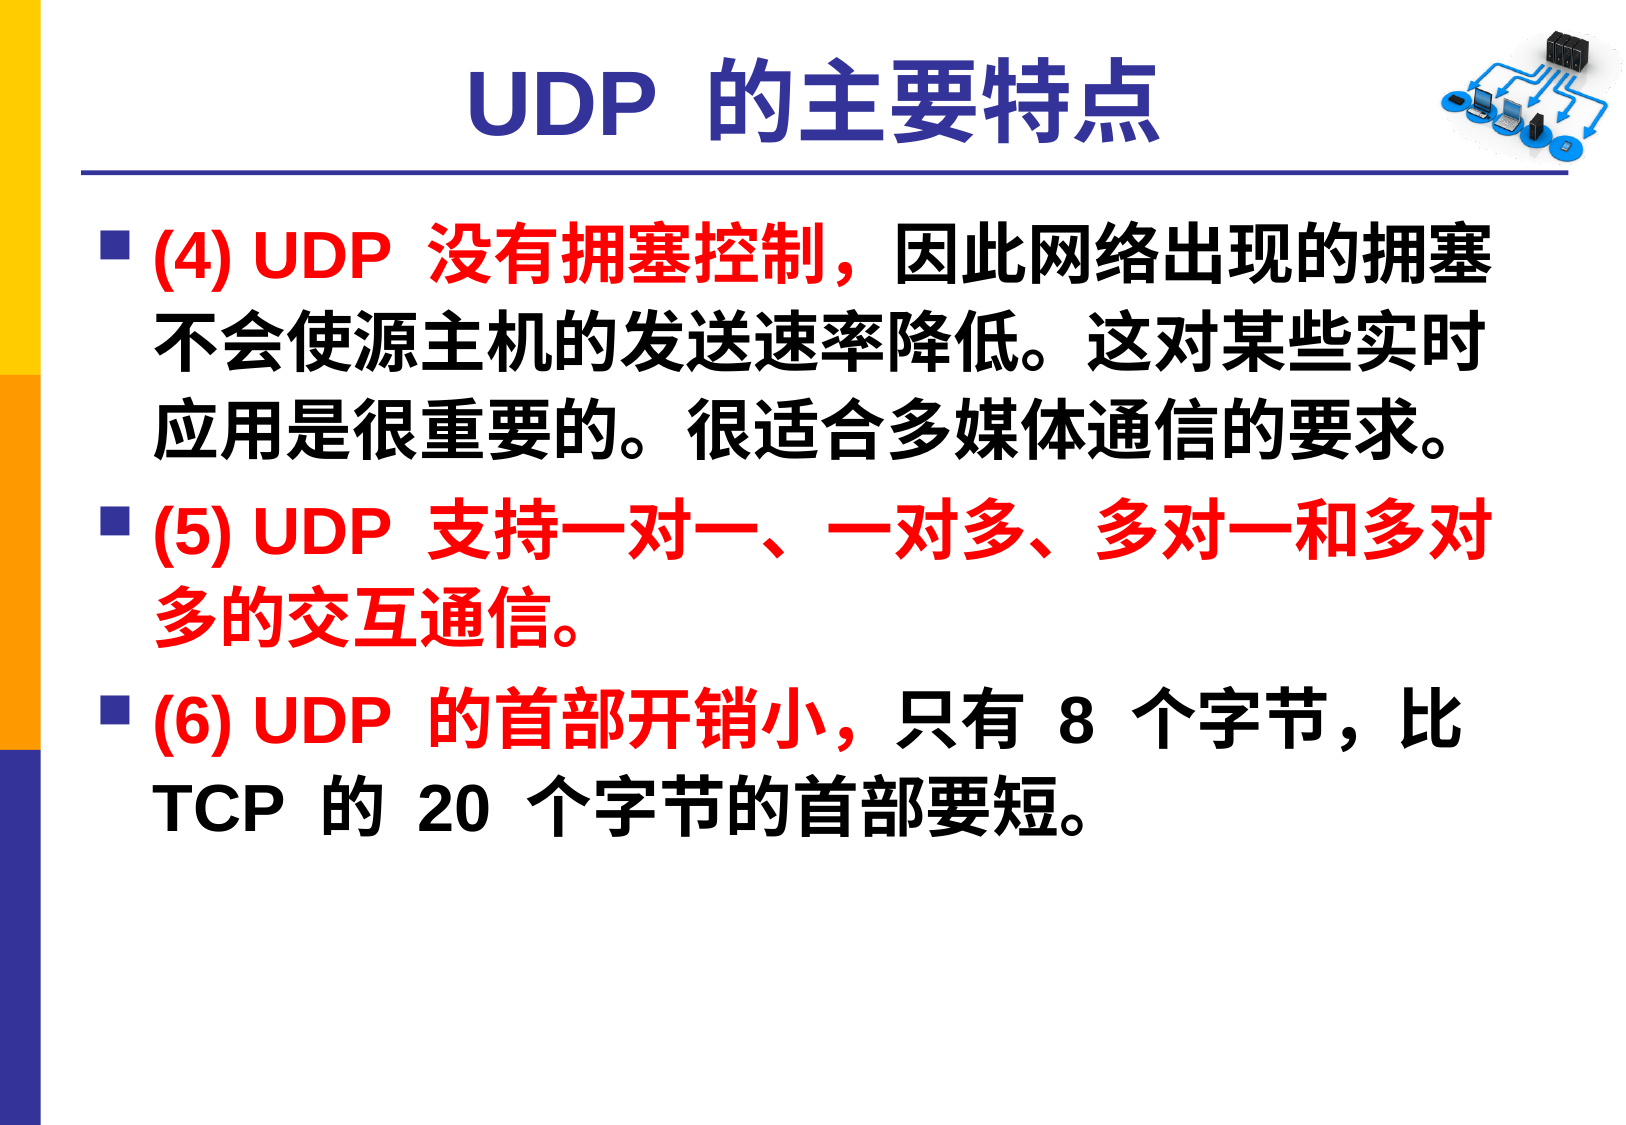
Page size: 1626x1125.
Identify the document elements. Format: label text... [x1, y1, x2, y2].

list (4) UDP 没有拥塞控制，因此网络出现的拥塞不会使源主机的发送速率降低。这对某些实时应用是很重要的。很适合多媒体通信的要求。 (5) UDP 支持一对一、一对多、多对一和多对多的交互通信。 (6) UDP 的首部开销小，只有 8 个字节，比 TCP 的 20 个字节的首部要短。 [81, 196, 1569, 1006]
picture [1438, 30, 1624, 165]
title UDP 的主要特点 [81, 30, 1569, 161]
